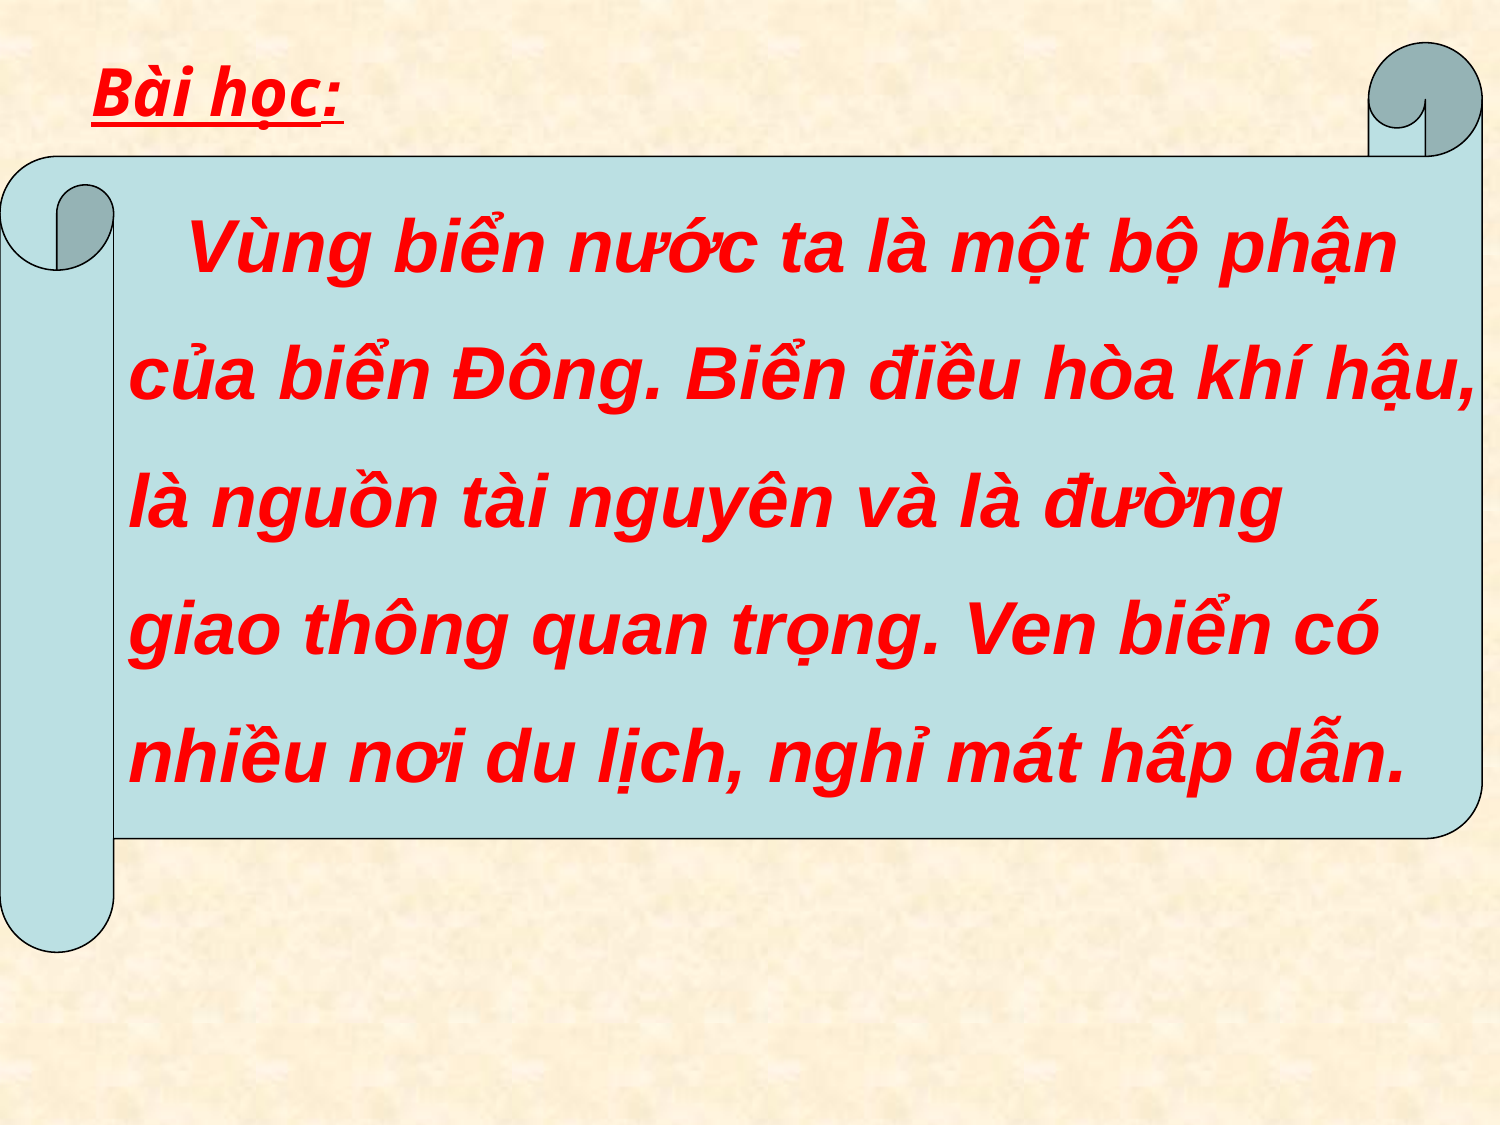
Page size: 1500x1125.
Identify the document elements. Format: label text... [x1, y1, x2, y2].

text_box Vùng biển nước ta là một bộ phận của biển Đông. Biển điều hòa khí hậu, là nguồn tài nguyên và là đường giao thông quan trọng. Ven biển có nhiều nơi du lịch, nghỉ mát hấp dẫn. [0, 42, 1483, 953]
text_box Bài học: [76, 42, 1365, 138]
picture [0, 0, 1500, 1125]
